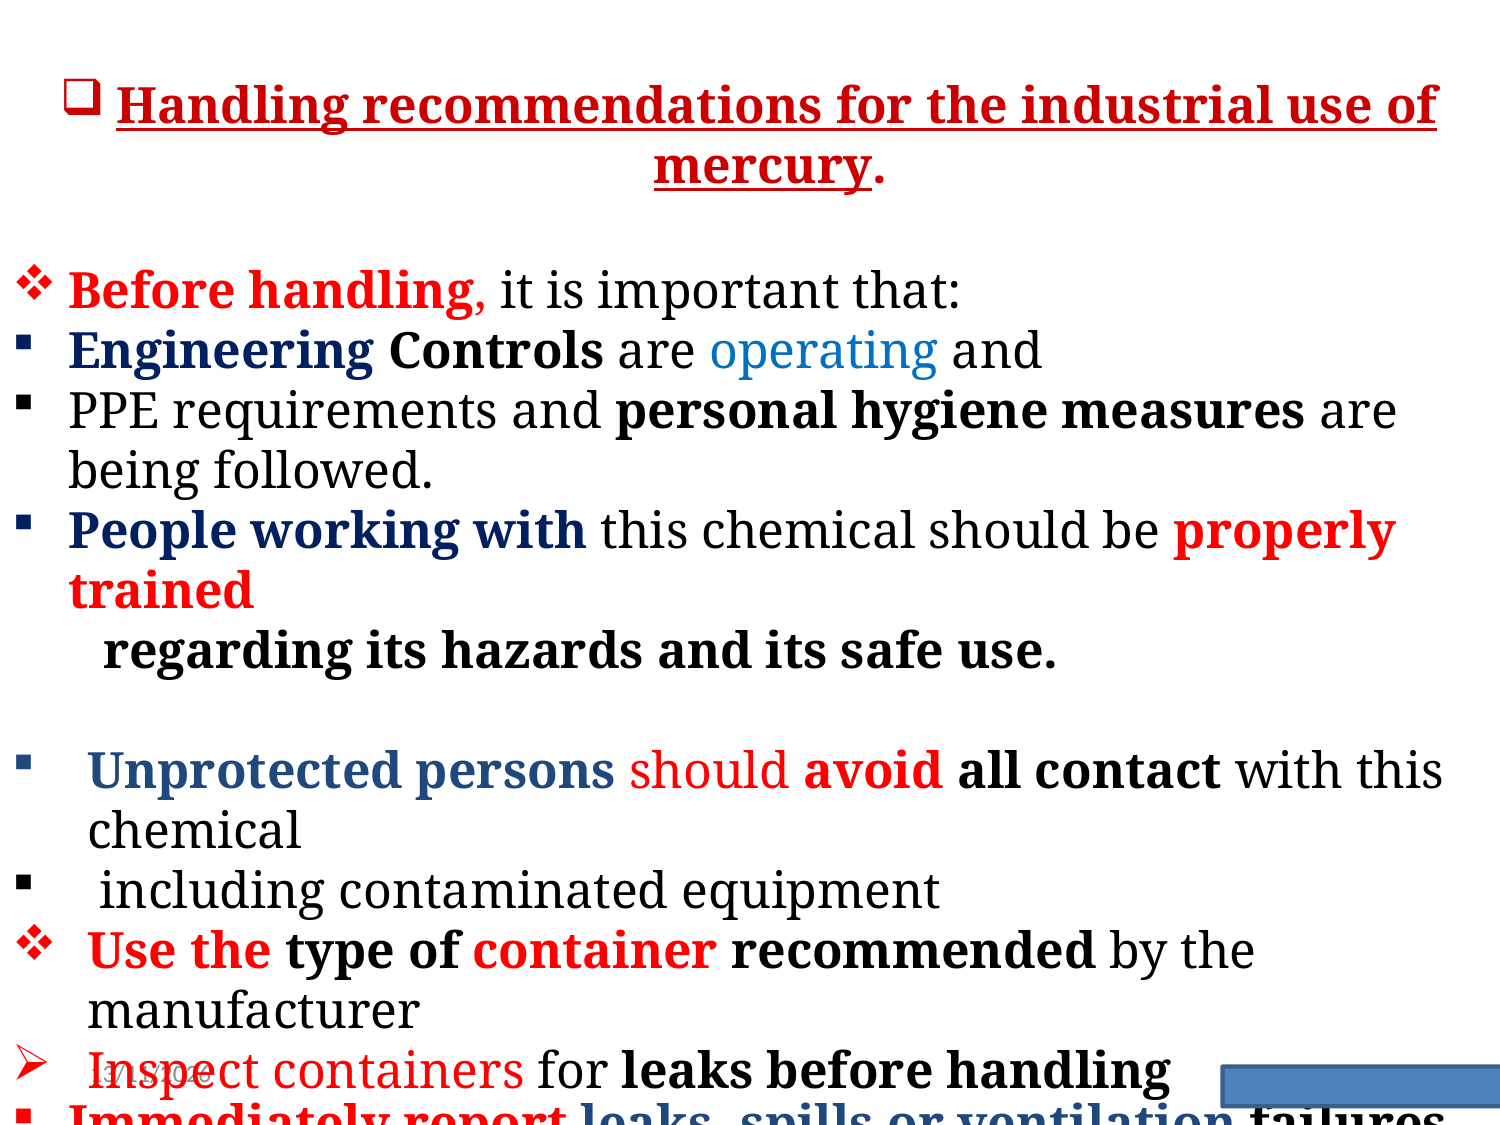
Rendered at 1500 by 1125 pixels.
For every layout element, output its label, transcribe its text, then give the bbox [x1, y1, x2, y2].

text_box Handling recommendations for the industrial use of mercury. Before handling, it is important that: Engineering Controls are operating and PPE requirements and personal hygiene measures are being followed. People working with this chemical should be properly trained regarding its hazards and its safe use. Unprotected persons should avoid all contact with this chemical including contaminated equipment Use the type of container recommended by the manufacturer Inspect containers for leaks before handling Immediately report leaks, spills or ventilation failures. Never return contaminated material to its original container Secondary protective containers must be used when this material is being carried. [0, 66, 1500, 1125]
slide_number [75, 1042, 425, 1103]
text_box [1220, 1064, 1500, 1109]
slide_number 26 [1074, 1042, 1425, 1103]
